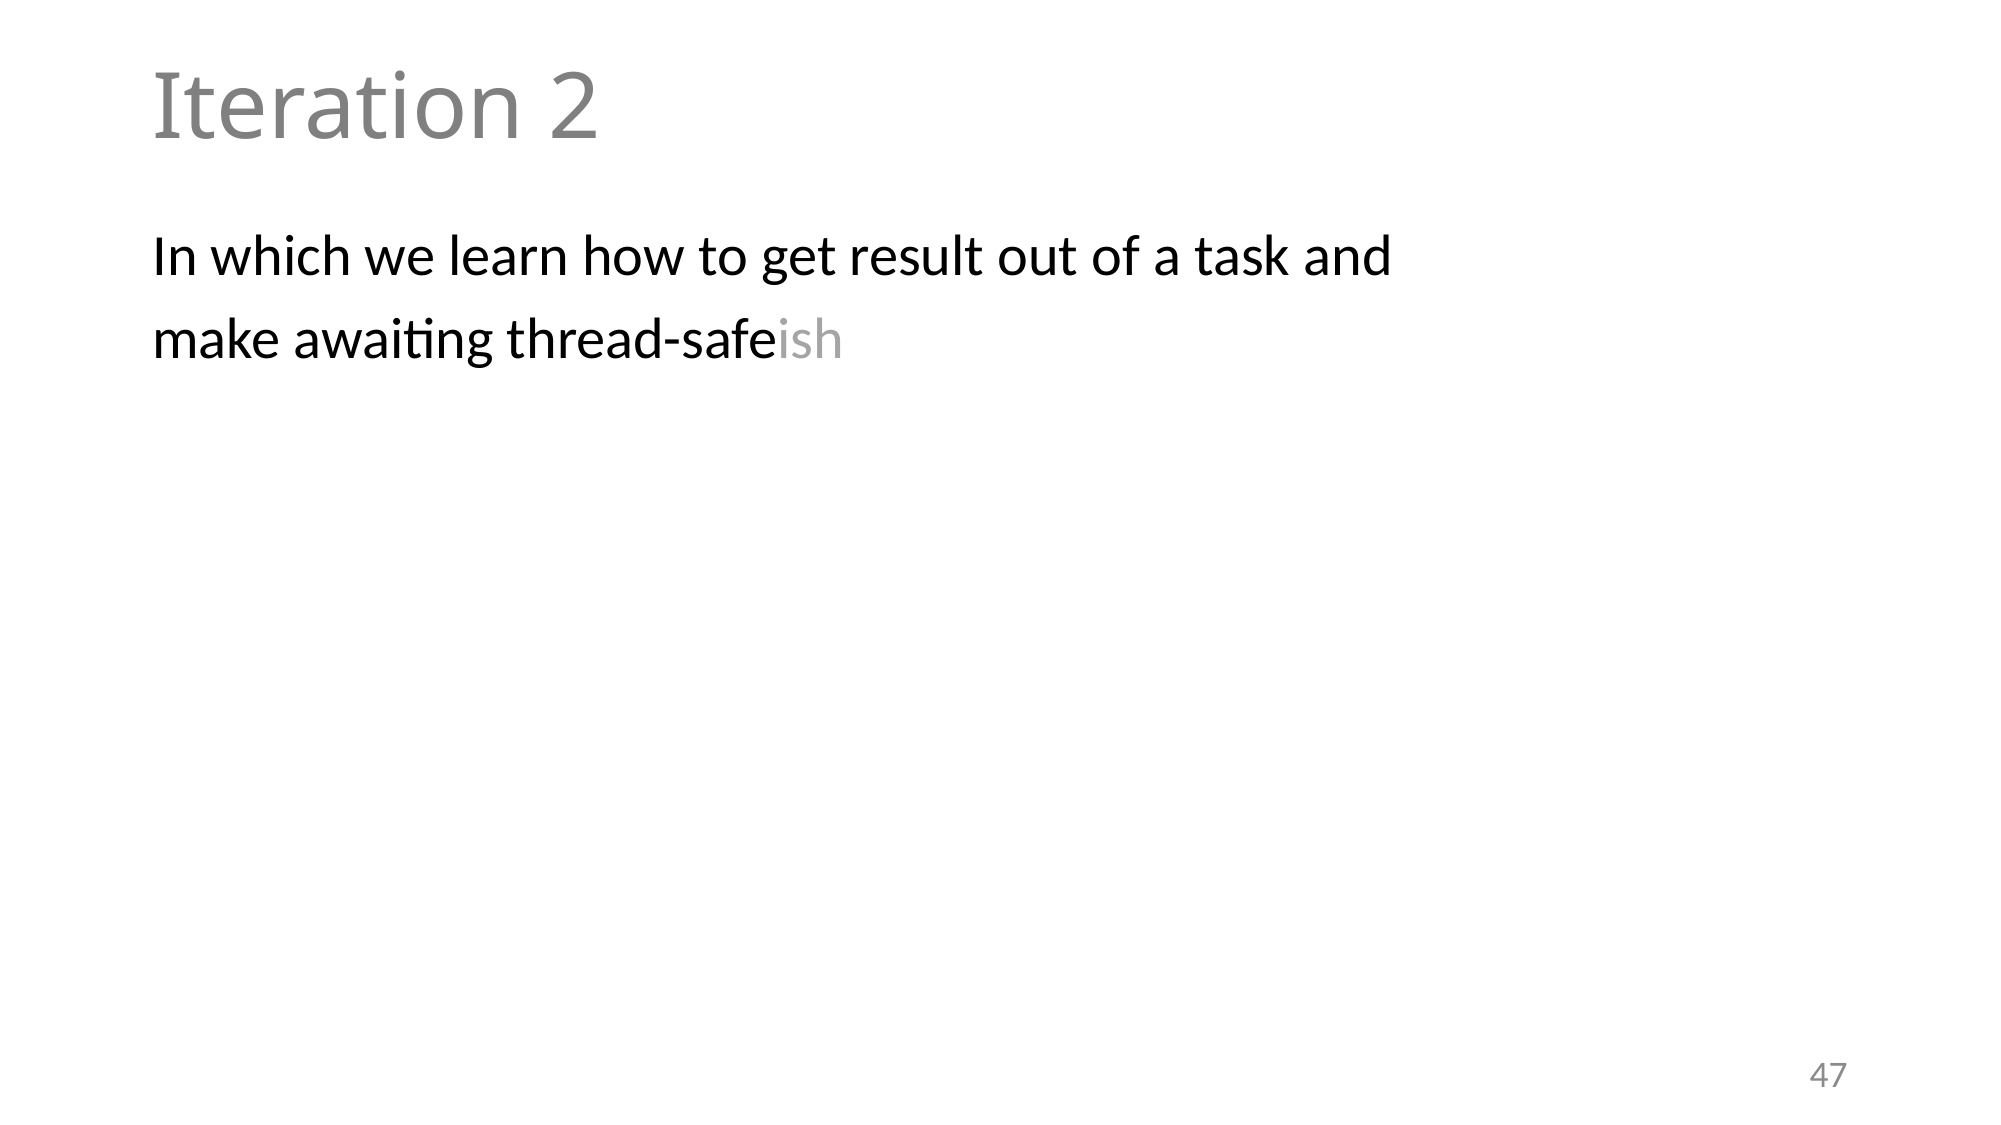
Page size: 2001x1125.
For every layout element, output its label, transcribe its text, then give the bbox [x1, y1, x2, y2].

title Iteration 2 [137, 0, 1863, 217]
list In which we learn how to get result out of a task and make awaiting thread-safeish [137, 217, 1863, 1043]
slide_number 47 [1412, 1042, 1863, 1103]
